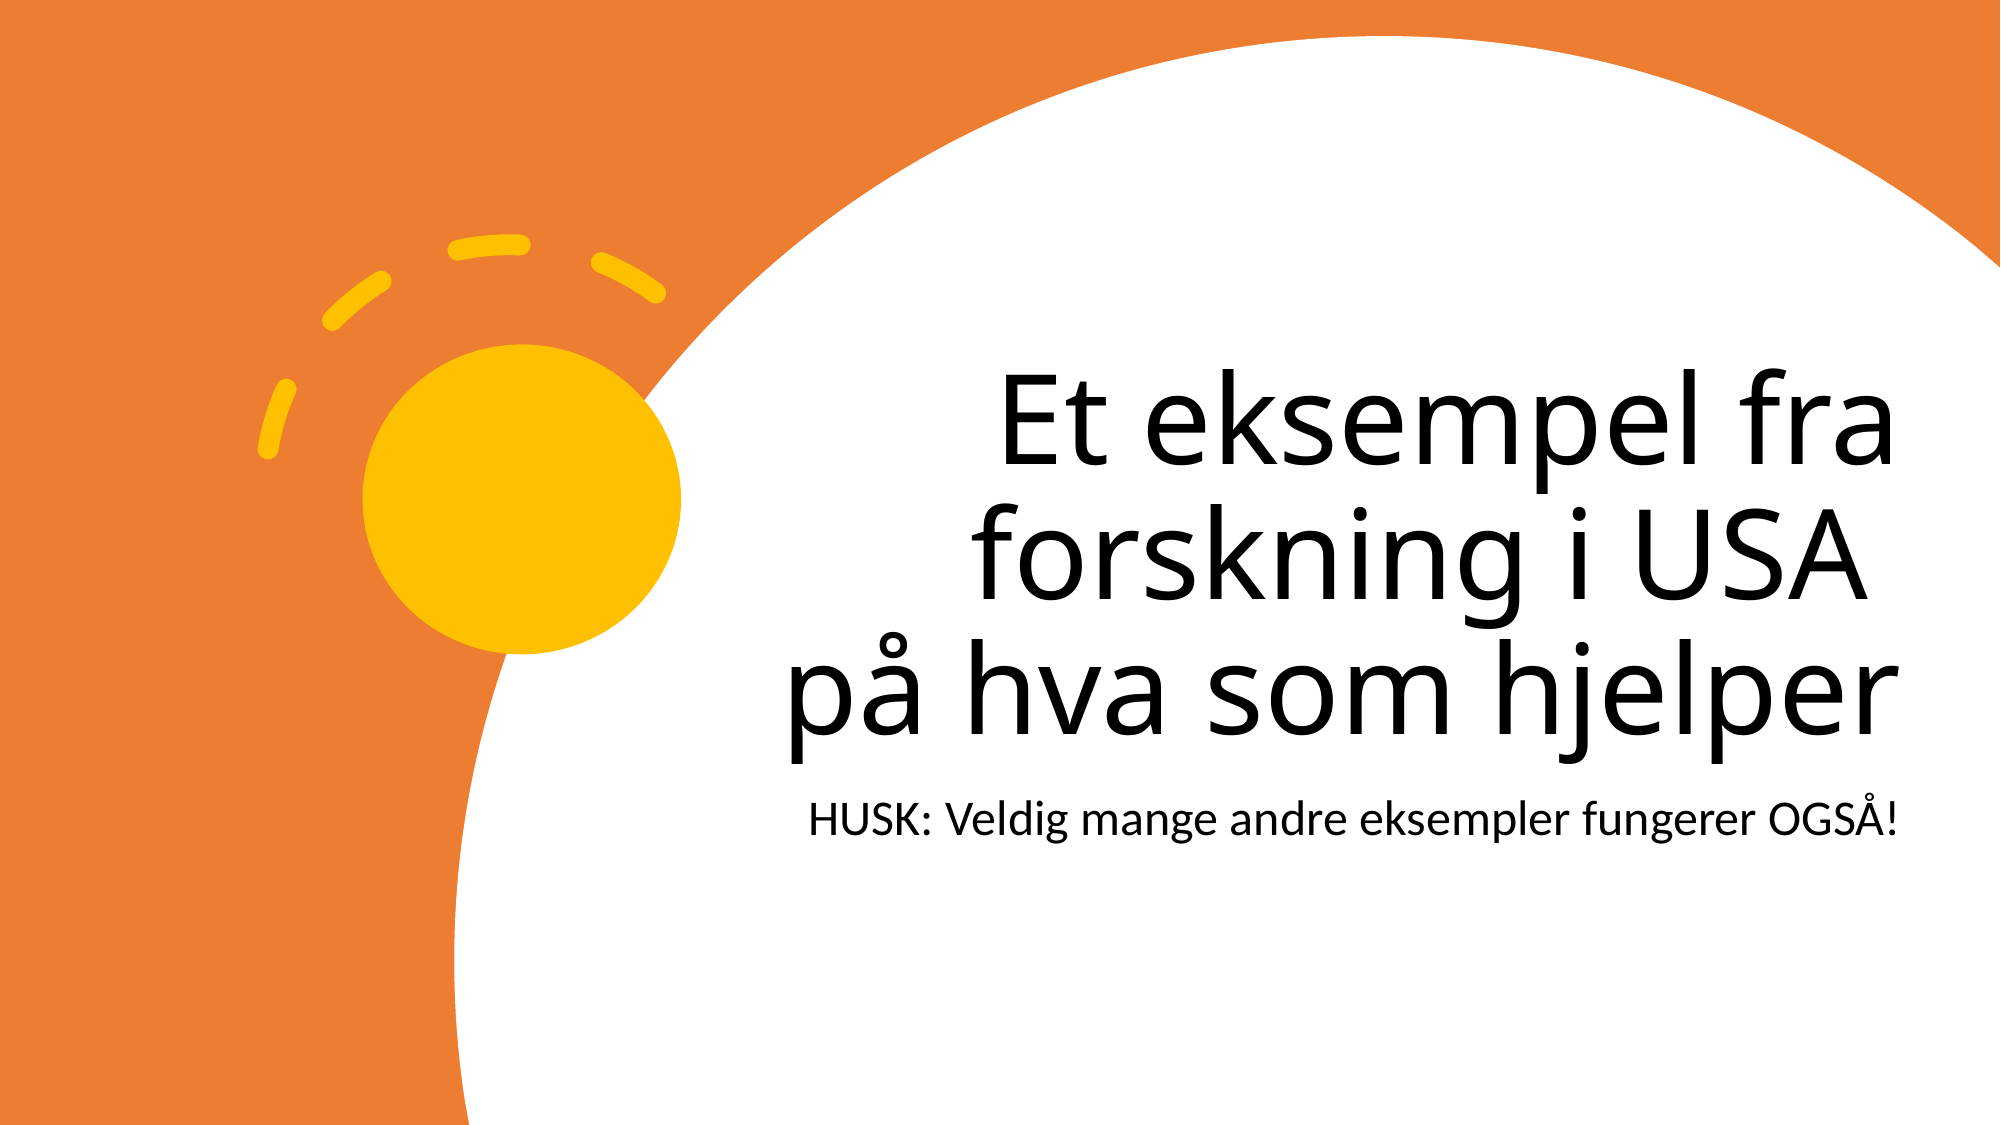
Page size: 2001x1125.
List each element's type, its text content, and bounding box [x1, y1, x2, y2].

title Et eksempel fra forskning i USA på hva som hjelper [662, 318, 1917, 770]
text_box [0, 0, 2000, 1125]
text_box [267, 244, 676, 490]
text_box [453, 35, 2000, 1125]
list HUSK: Veldig mange andre eksempler fungerer OGSÅ! [662, 784, 1917, 1003]
text_box [361, 373, 662, 656]
